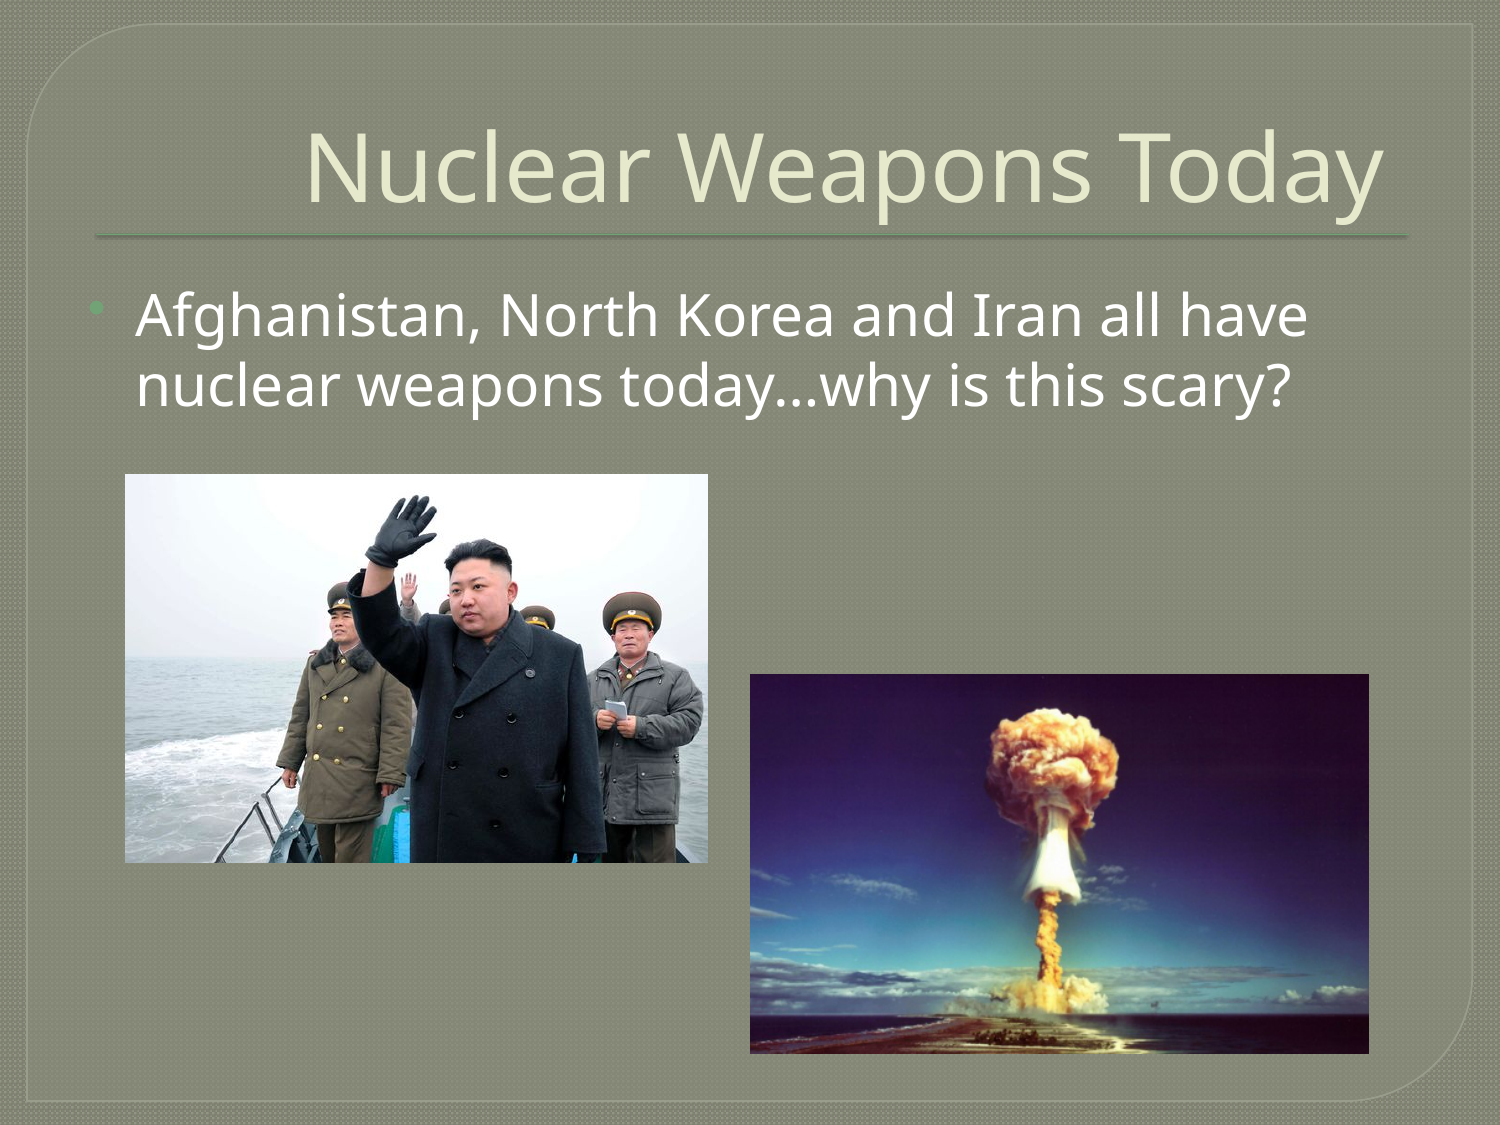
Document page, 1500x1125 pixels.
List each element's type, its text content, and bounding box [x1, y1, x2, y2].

title Nuclear Weapons Today [75, 41, 1425, 230]
picture [749, 674, 1369, 1054]
list Afghanistan, North Korea and Iran all have nuclear weapons today…why is this scary? [75, 270, 1425, 475]
picture [124, 474, 708, 863]
